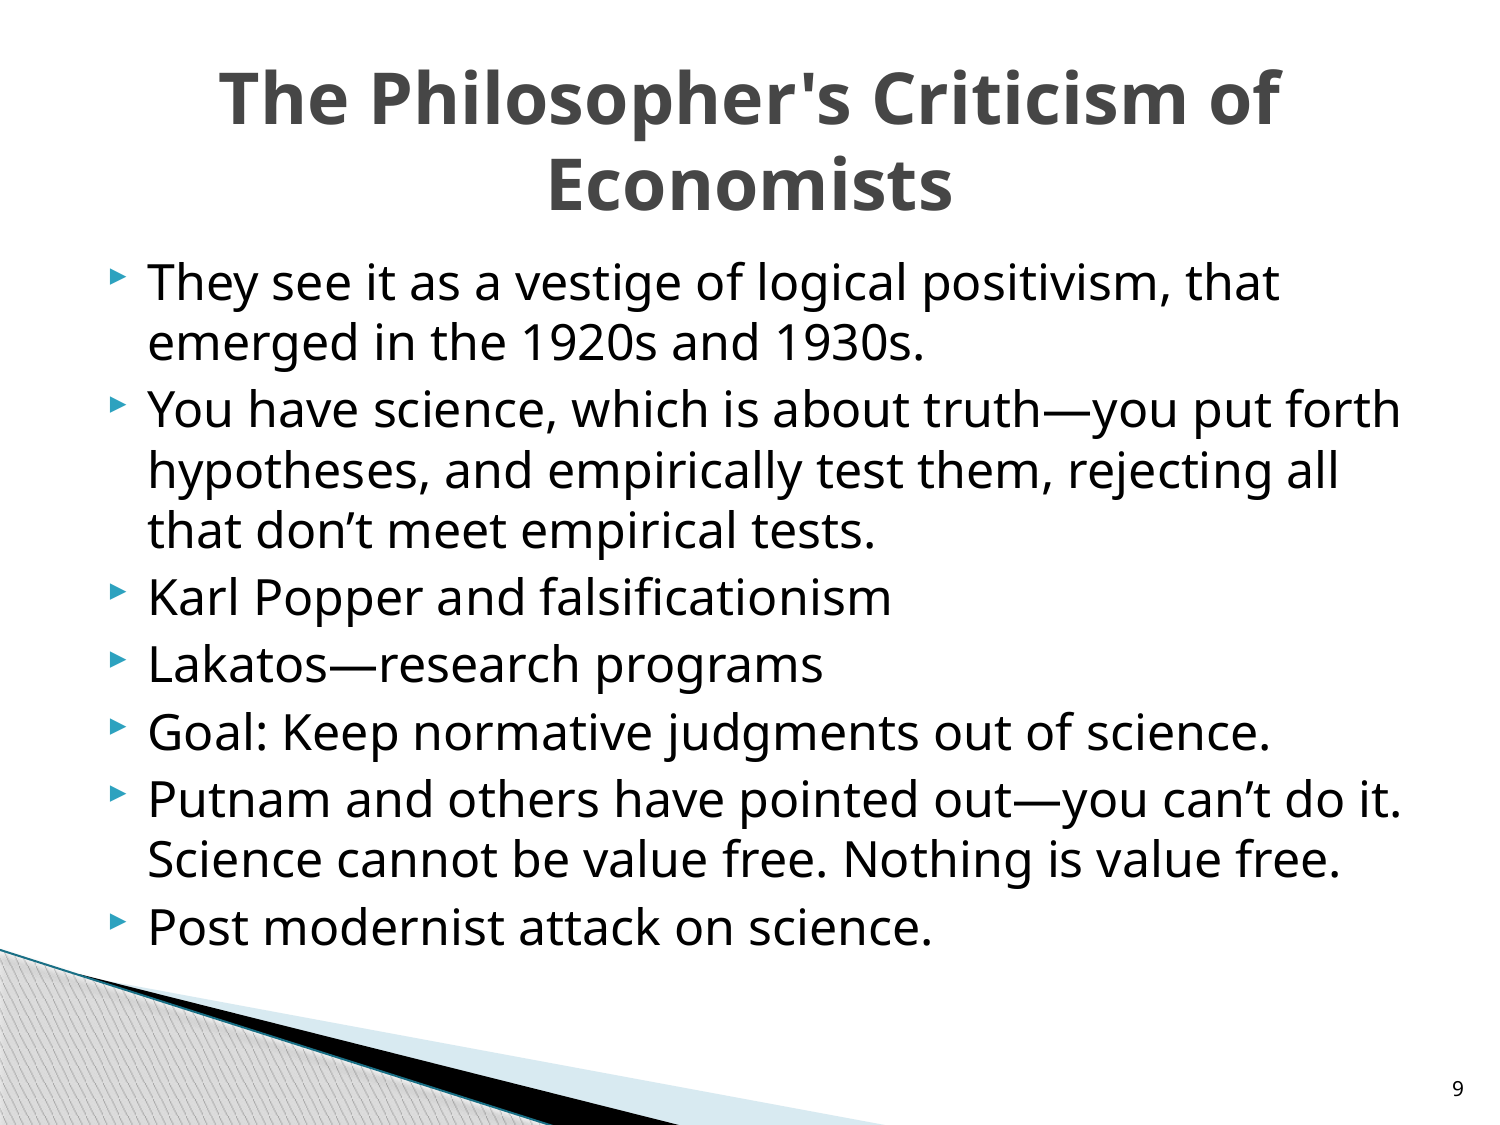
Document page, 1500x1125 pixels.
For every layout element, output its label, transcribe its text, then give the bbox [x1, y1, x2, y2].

slide_number 9 [1418, 1051, 1479, 1112]
title The Philosopher's Criticism of Economists [75, 45, 1425, 233]
list They see it as a vestige of logical positivism, that emerged in the 1920s and 1930s. You have science, which is about truth—you put forth hypotheses, and empirically test them, rejecting all that don’t meet empirical tests. Karl Popper and falsificationism Lakatos—research programs Goal: Keep normative judgments out of science. Putnam and others have pointed out—you can’t do it. Science cannot be value free. Nothing is value free. Post modernist attack on science. [75, 243, 1425, 986]
